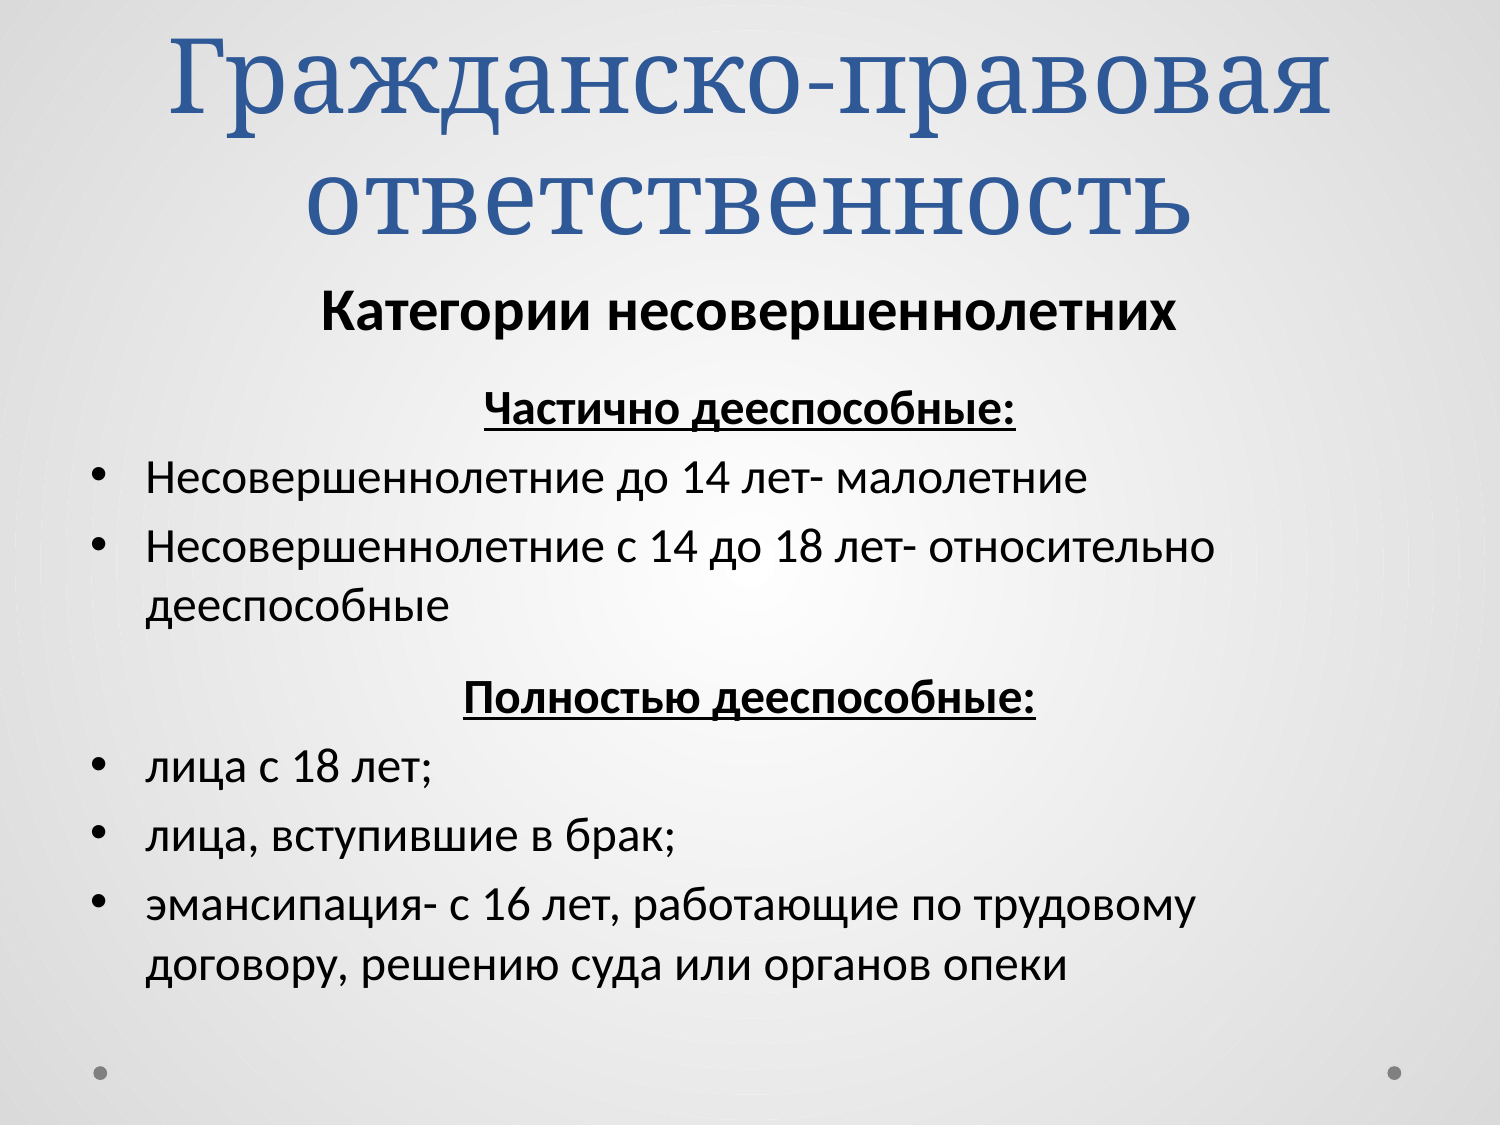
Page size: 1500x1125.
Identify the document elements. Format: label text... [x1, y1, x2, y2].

list Категории несовершеннолетних Частично дееспособные: Несовершеннолетние до 14 лет- малолетние Несовершеннолетние с 14 до 18 лет- относительно дееспособные Полностью дееспособные: лица с 18 лет; лица, вступившие в брак; эмансипация- с 16 лет, работающие по трудовому договору, решению суда или органов опеки [75, 262, 1425, 1005]
title Гражданско-правовая ответственность [75, 42, 1425, 262]
